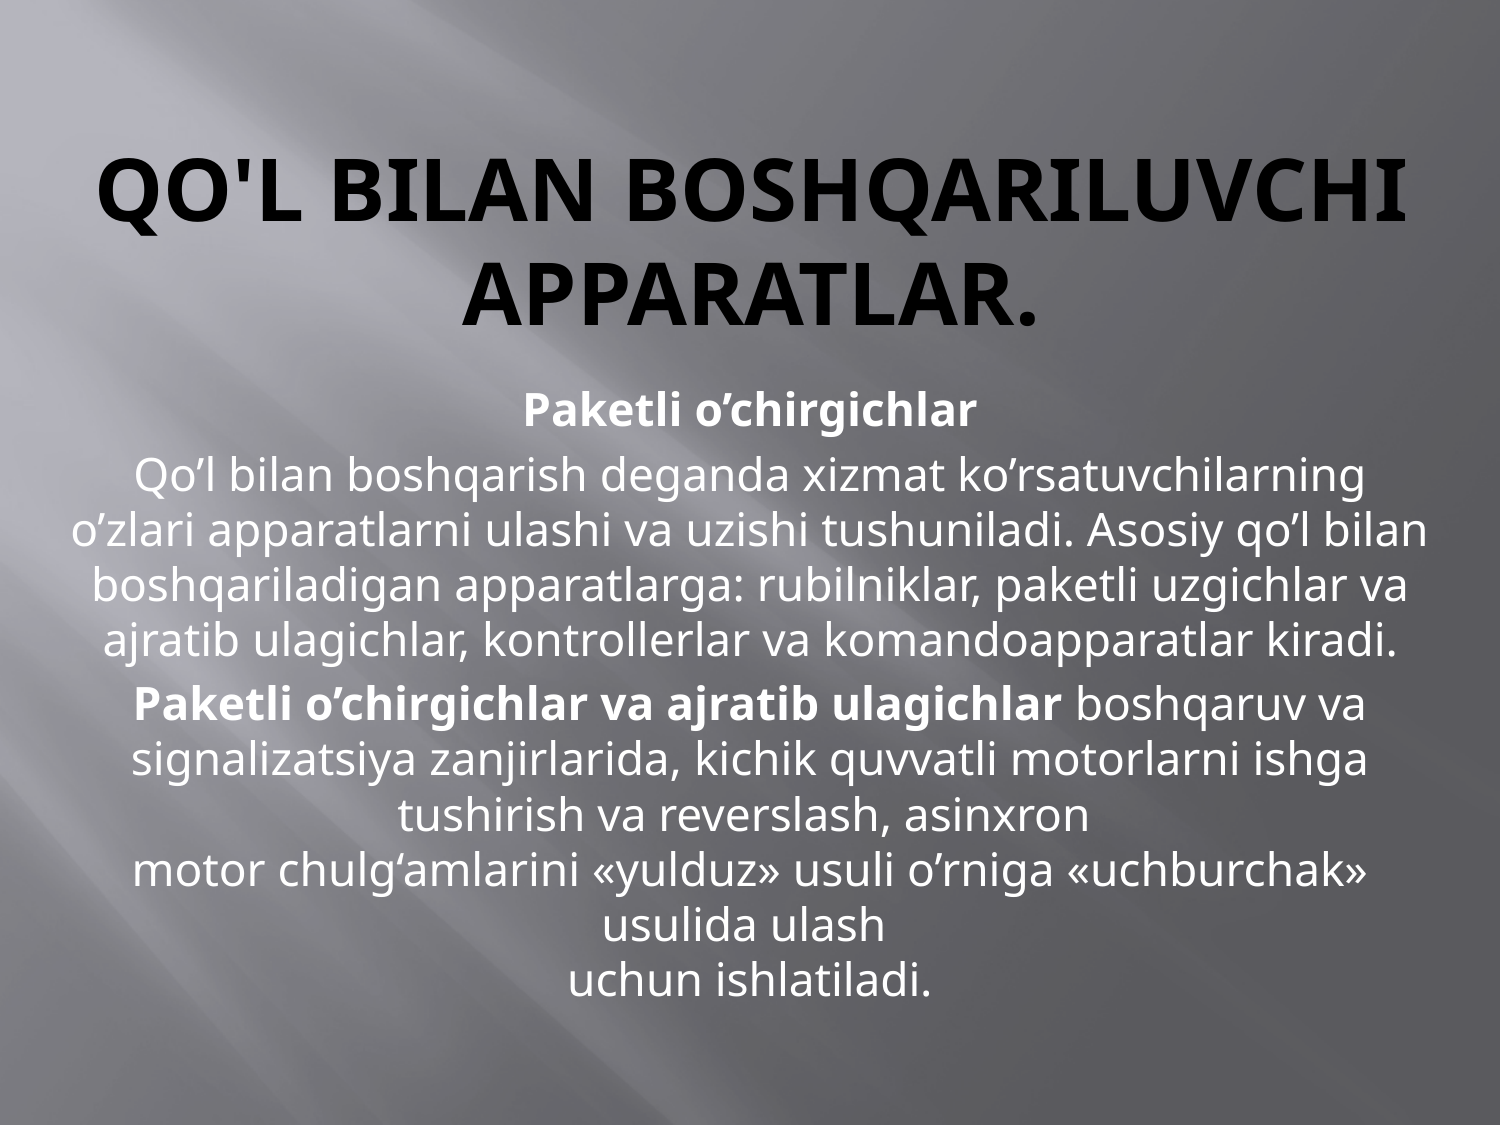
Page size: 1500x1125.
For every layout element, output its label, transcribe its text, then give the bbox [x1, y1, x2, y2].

title Qo'l bilan boshqariluvchi apparatlar. [76, 42, 1427, 343]
subtitle Paketli o’chirgichlar Qo’l bilan boshqarish deganda xizmat ko’rsatuvchilarning o’zlari apparatlarni ulashi va uzishi tushuniladi. Asosiy qo’l bilan boshqariladigan apparatlarga: rubilniklar, paketli uzgichlar va ajratib ulagichlar, kontrollerlar va komandoapparatlar kiradi. Paketli o’chirgichlar va ajratib ulagichlar boshqaruv va signalizatsiya zanjirlarida, kichik quvvatli motorlarni ishga tushirish va reverslash, asinxron motor chulg‘amlarini «yulduz» usuli o’rniga «uchburchak» usulida ulash uchun ishlatiladi. [53, 373, 1447, 1071]
